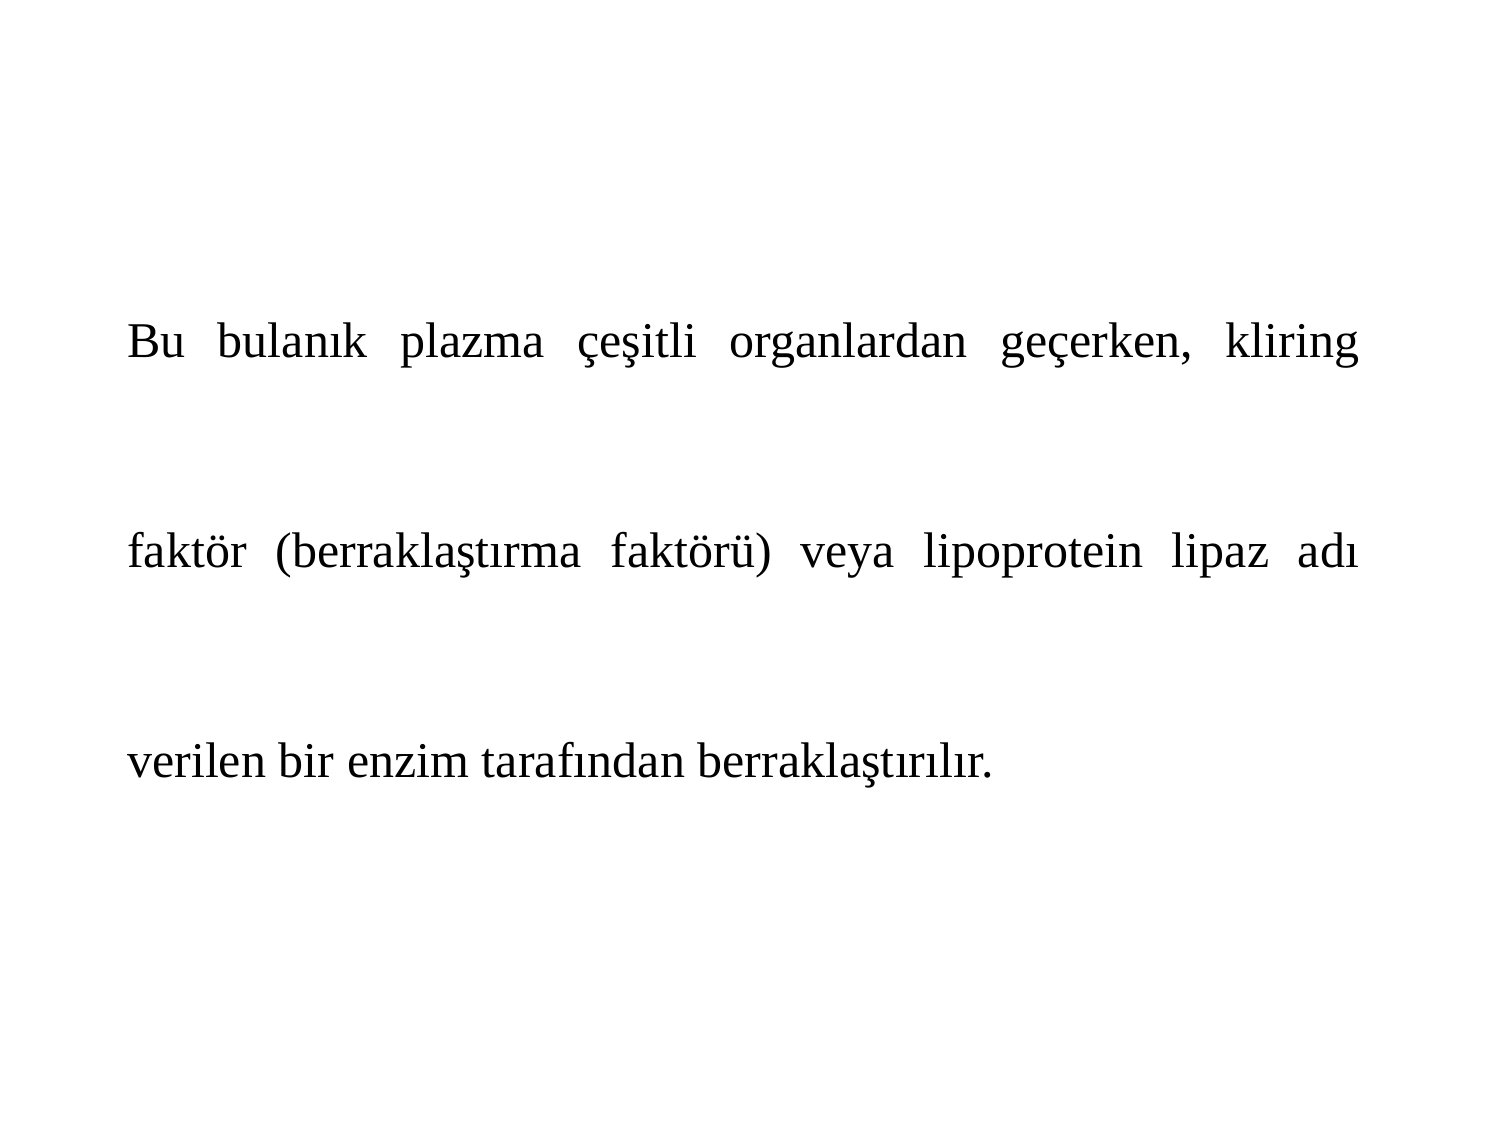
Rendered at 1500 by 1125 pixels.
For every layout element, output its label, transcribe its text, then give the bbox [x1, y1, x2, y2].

text_box Bu bulanık plazma çeşitli organlardan geçerken, kliring faktör (berraklaştırma faktörü) veya lipoprotein lipaz adı verilen bir enzim tarafından berraklaştırılır. [112, 149, 1375, 880]
